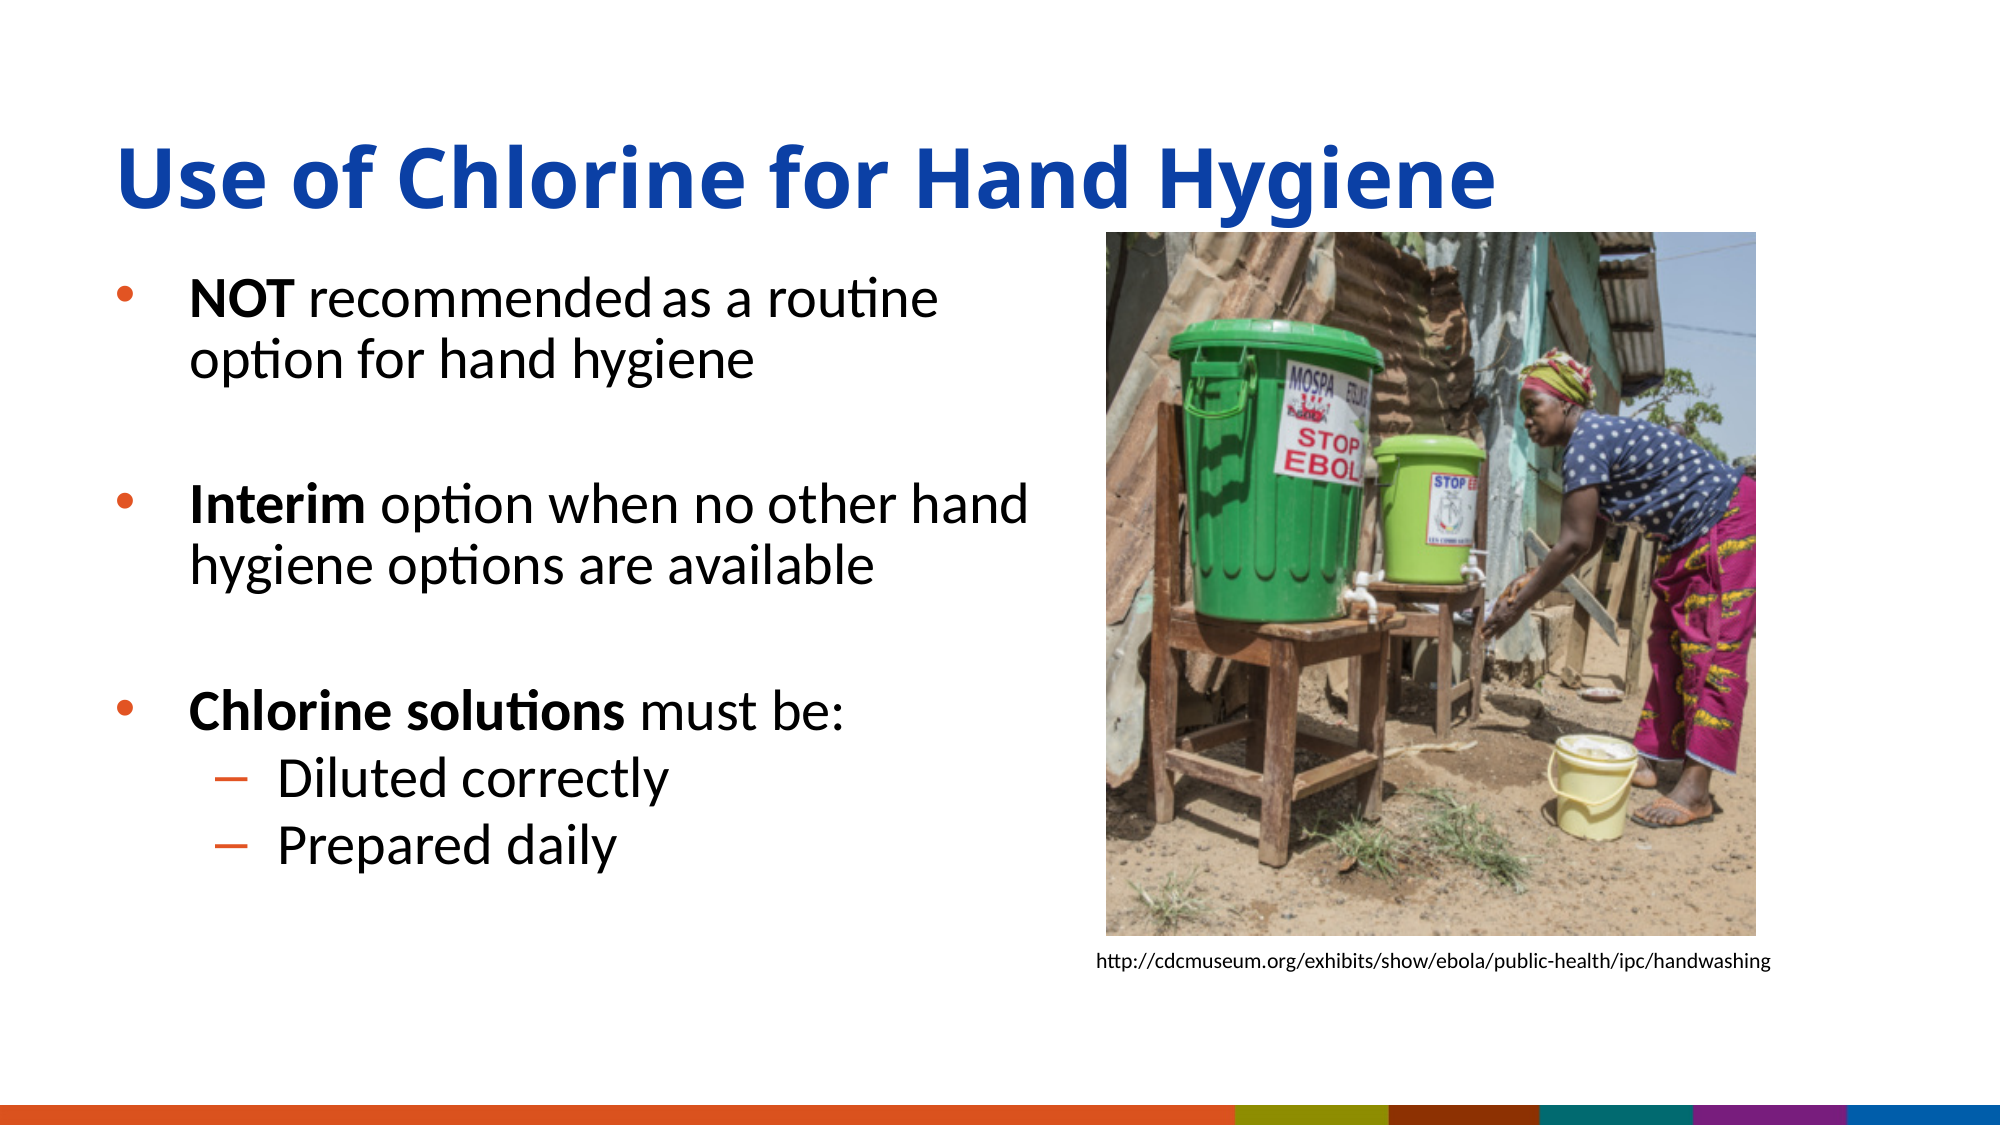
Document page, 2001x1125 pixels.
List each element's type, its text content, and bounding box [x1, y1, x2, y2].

title Use of Chlorine for Hand Hygiene [99, 45, 1900, 233]
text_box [1081, 232, 1860, 987]
picture [0, 1105, 2000, 1125]
list NOT recommended as a routine option for hand hygiene Interim option when no other hand hygiene options are available Chlorine solutions must be: Diluted correctly Prepared daily [99, 260, 1050, 985]
